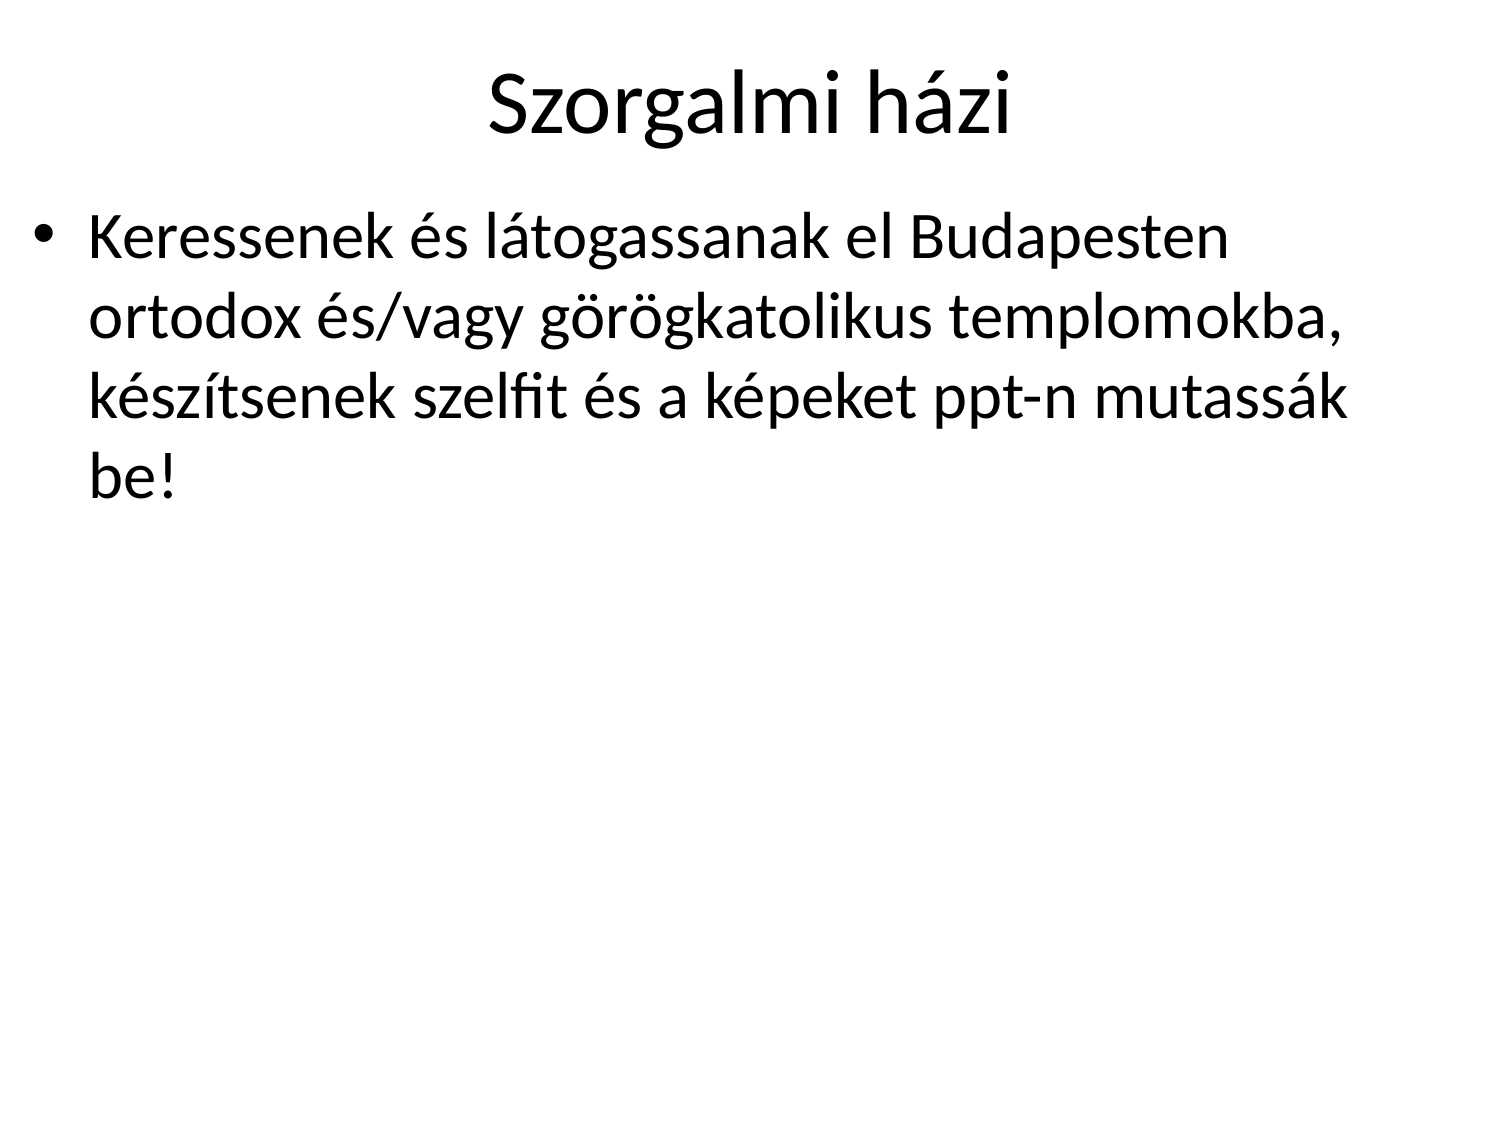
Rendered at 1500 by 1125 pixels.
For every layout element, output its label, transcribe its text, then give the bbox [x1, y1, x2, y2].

list Keressenek és látogassanak el Budapesten ortodox és/vagy görögkatolikus templomokba, készítsenek szelfit és a képeket ppt-n mutassák be! [17, 184, 1426, 1006]
title Szorgalmi házi [76, 44, 1426, 150]
